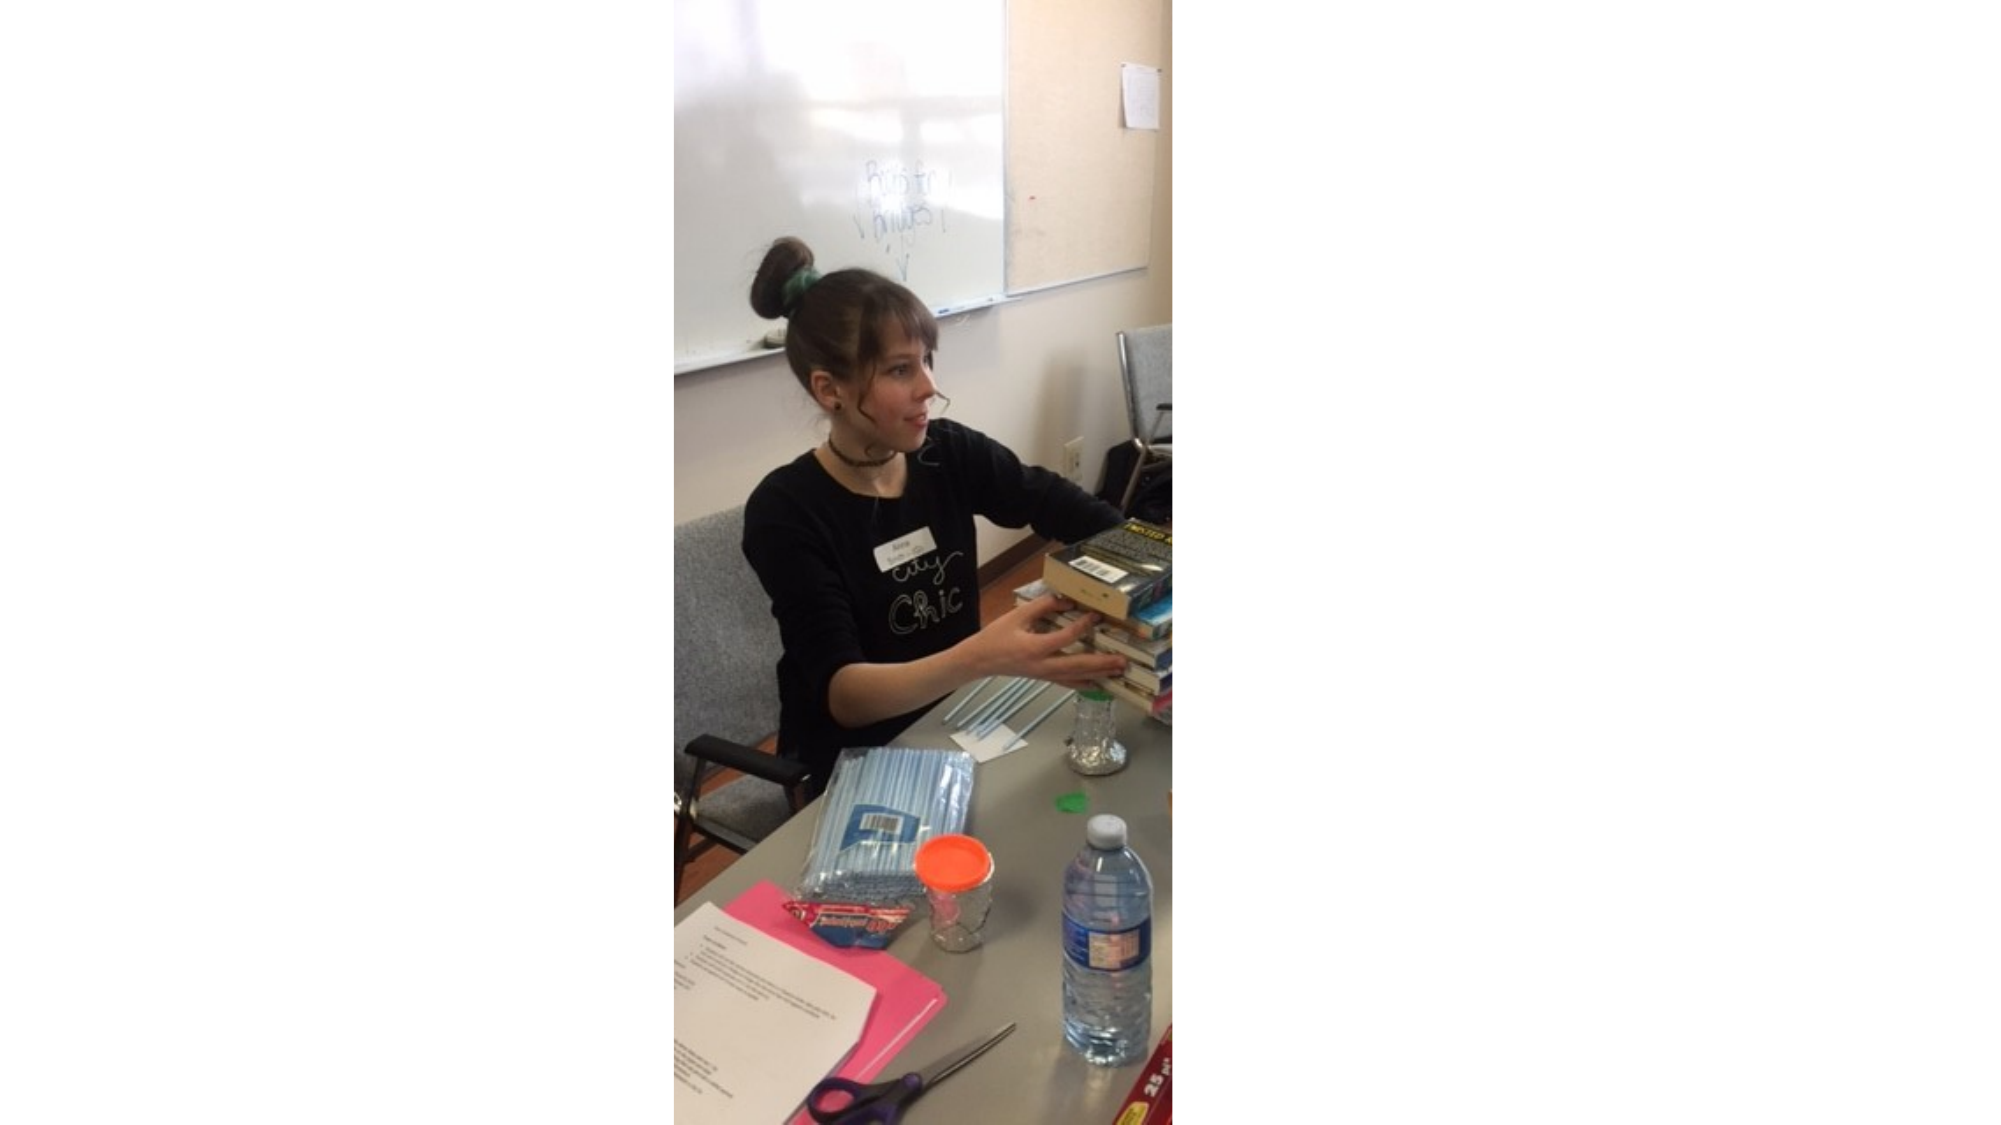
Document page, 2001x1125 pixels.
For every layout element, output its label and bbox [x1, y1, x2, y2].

picture [673, 0, 1173, 1125]
